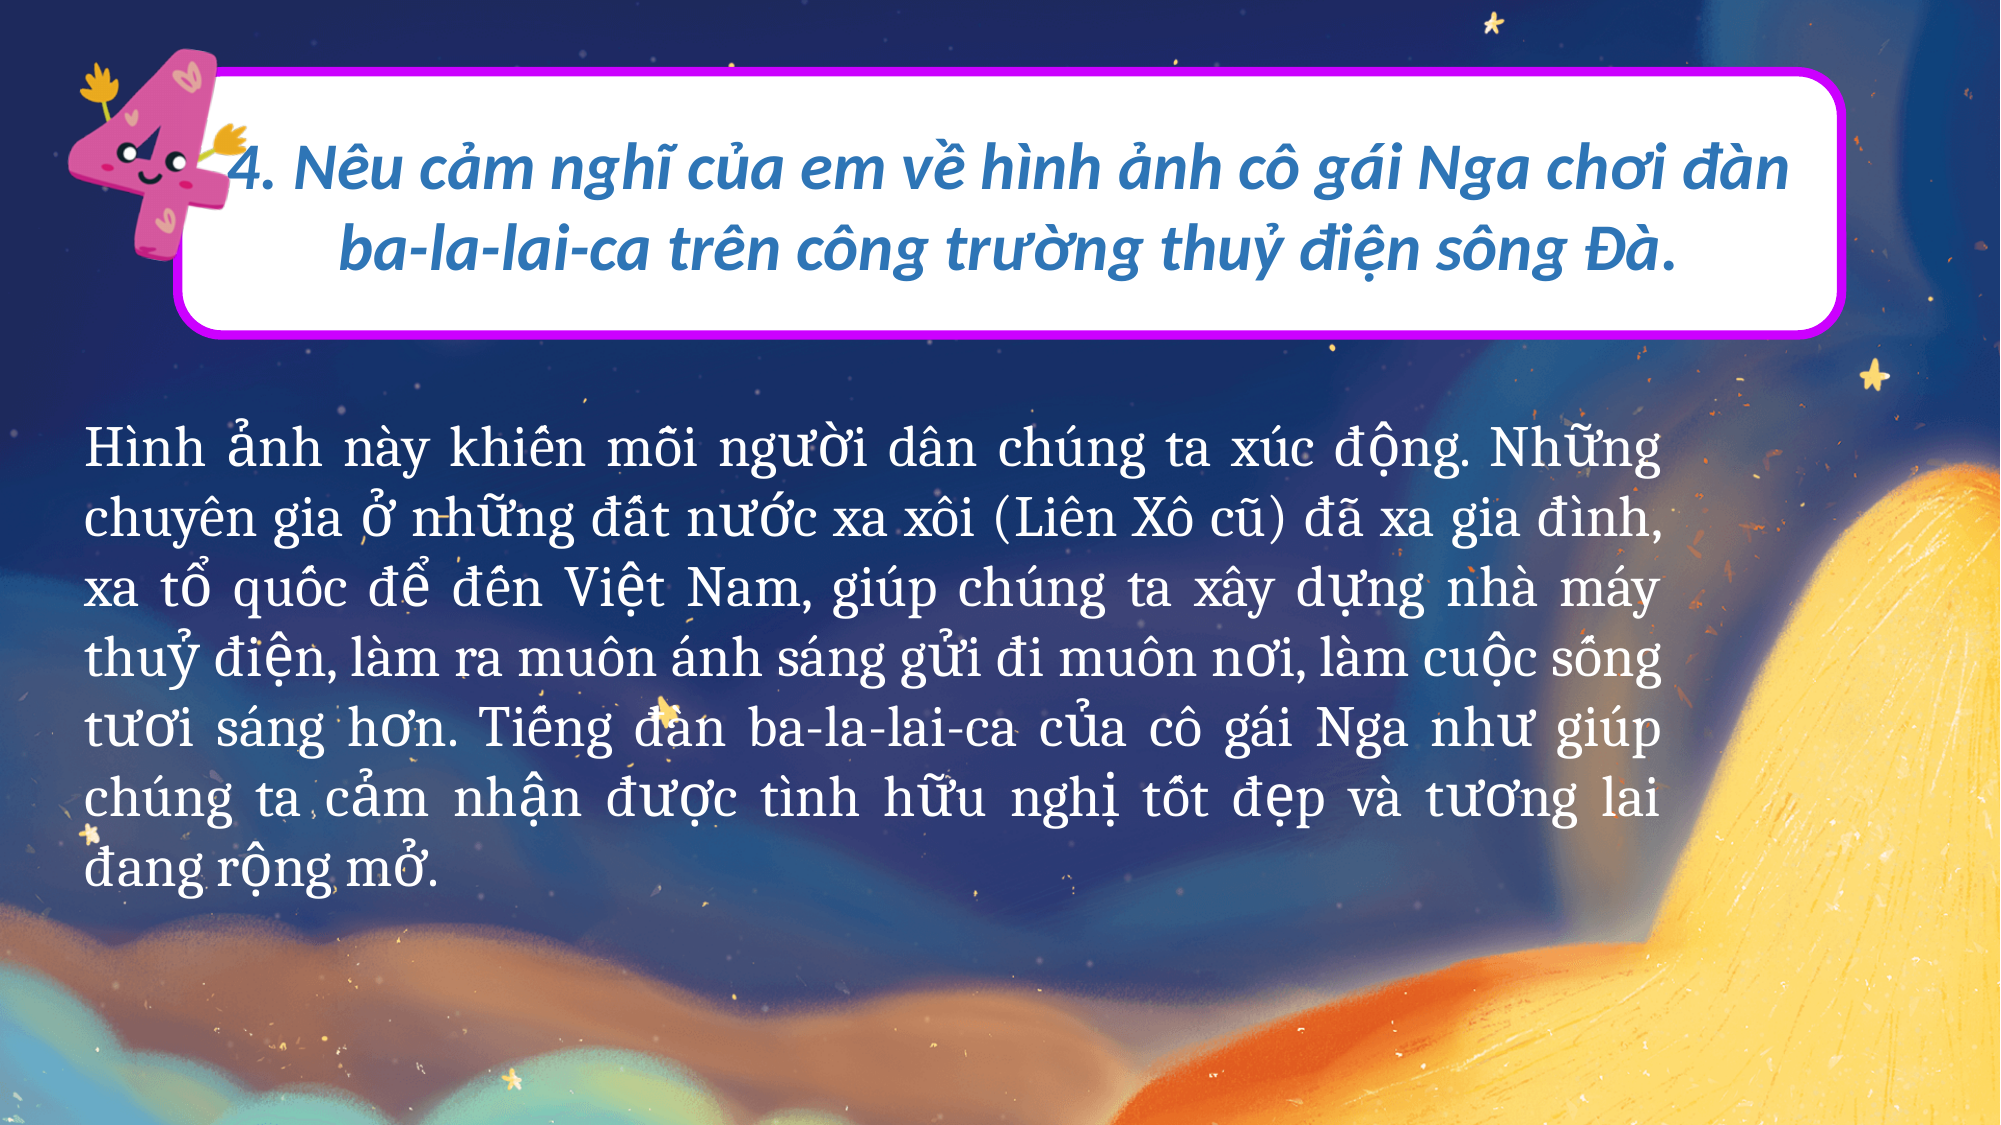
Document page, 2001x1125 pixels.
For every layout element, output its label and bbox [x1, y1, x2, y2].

picture [0, 0, 2000, 1125]
text_box [70, 45, 1842, 335]
